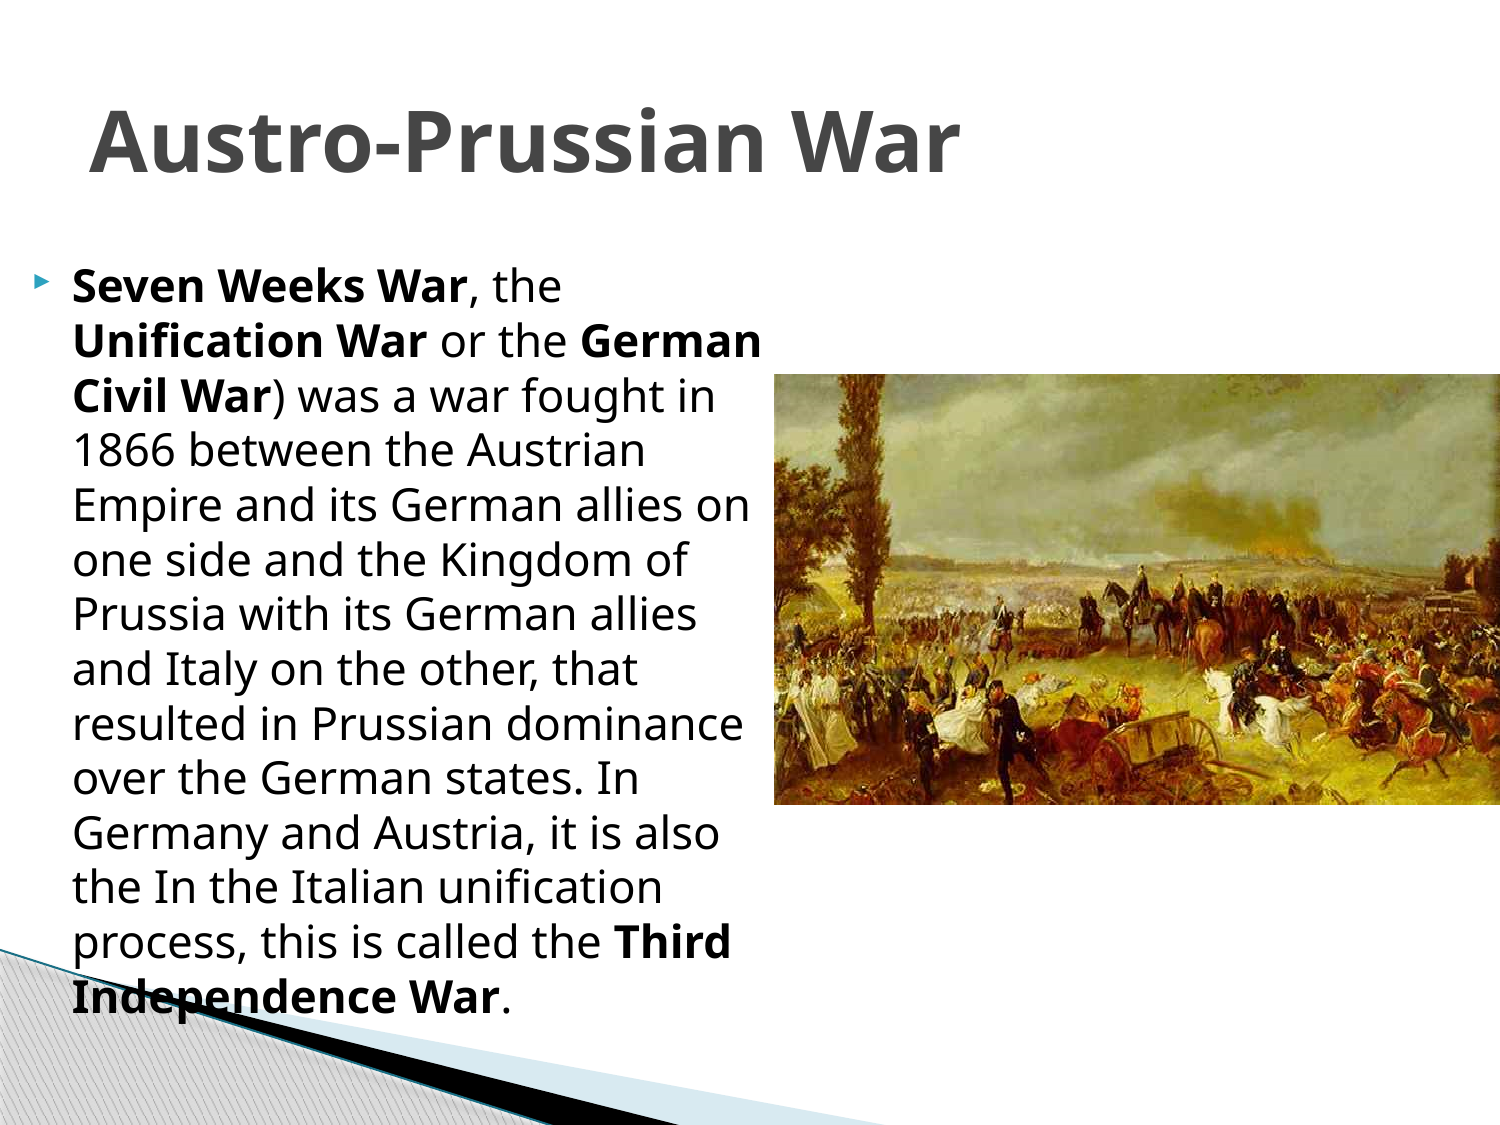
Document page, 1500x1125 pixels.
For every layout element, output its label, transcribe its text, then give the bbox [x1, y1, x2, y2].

title Austro-Prussian War [75, 45, 1425, 233]
picture [774, 374, 1500, 805]
list Seven Weeks War, the Unification War or the German Civil War) was a war fought in 1866 between the Austrian Empire and its German allies on one side and the Kingdom of Prussia with its German allies and Italy on the other, that resulted in Prussian dominance over the German states. In Germany and Austria, it is also the In the Italian unification process, this is called the Third Independence War. [0, 249, 800, 1032]
